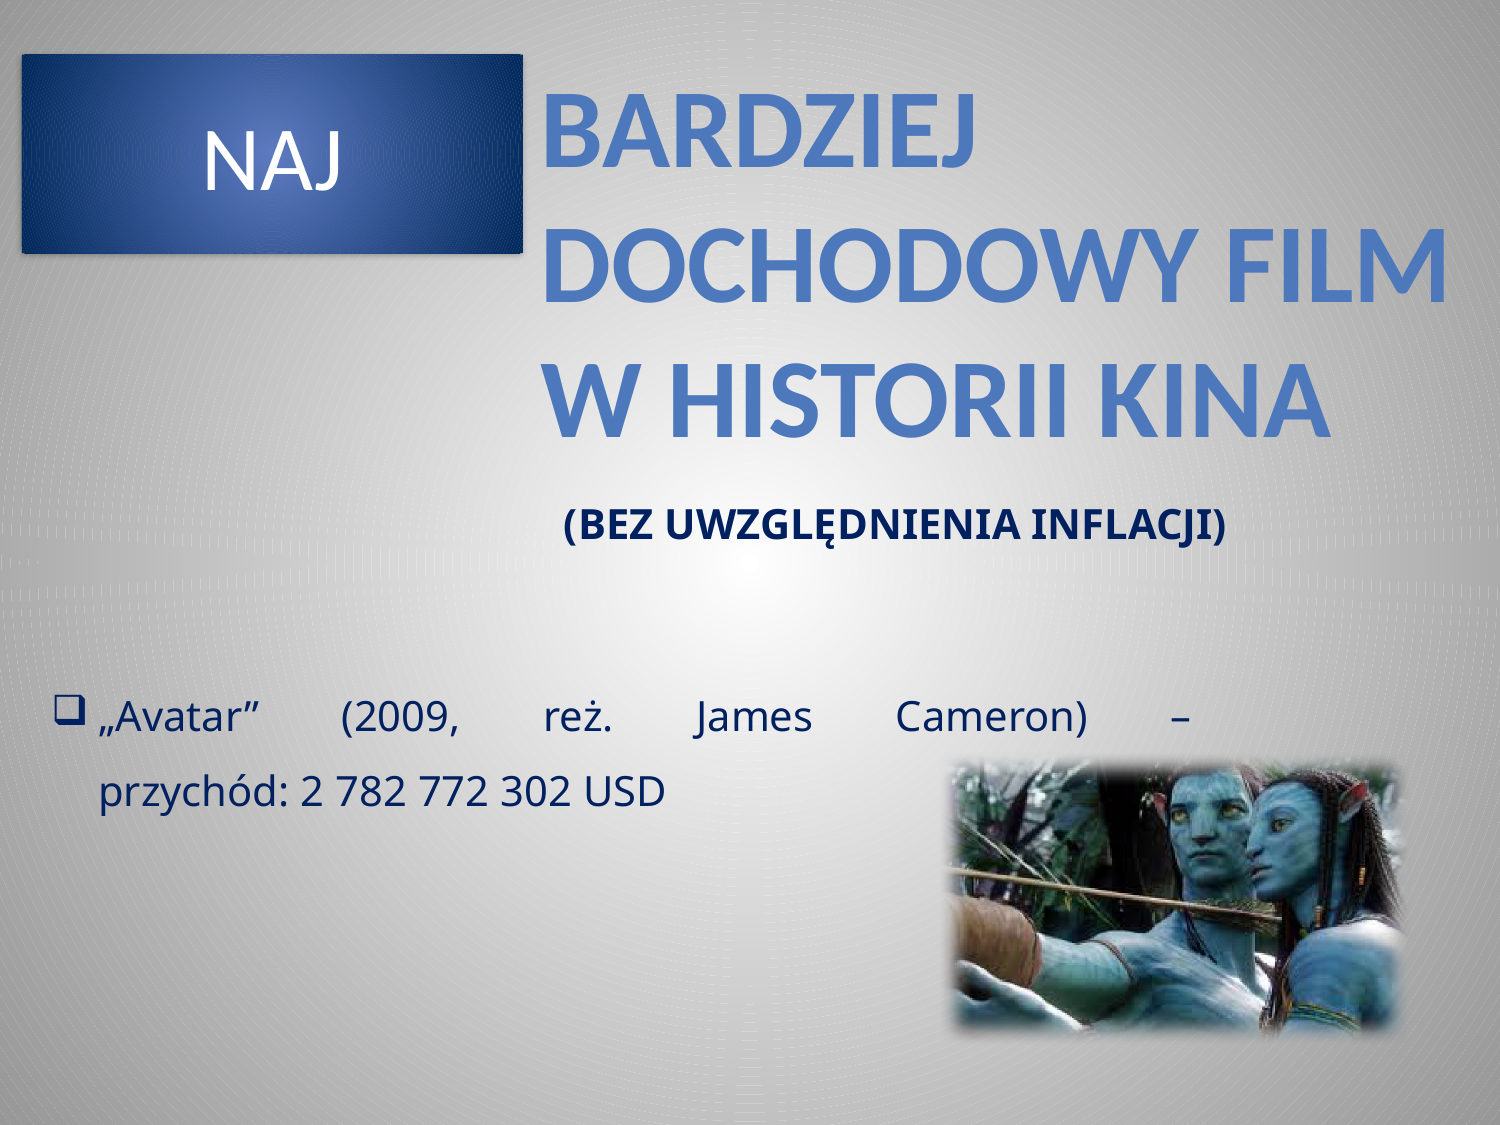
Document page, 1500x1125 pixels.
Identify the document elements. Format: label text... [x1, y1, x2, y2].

picture [938, 751, 1412, 1047]
text_box „Avatar” (2009, reż. James Cameron) – przychód: 2 782 772 302 USD [36, 657, 1289, 823]
text_box (BEZ UWZGLĘDNIeNIA INFLACJI) [549, 490, 1412, 601]
text_box Bardziej dochodowy film W historii kina [525, 47, 1483, 537]
title NAJ [21, 54, 523, 254]
